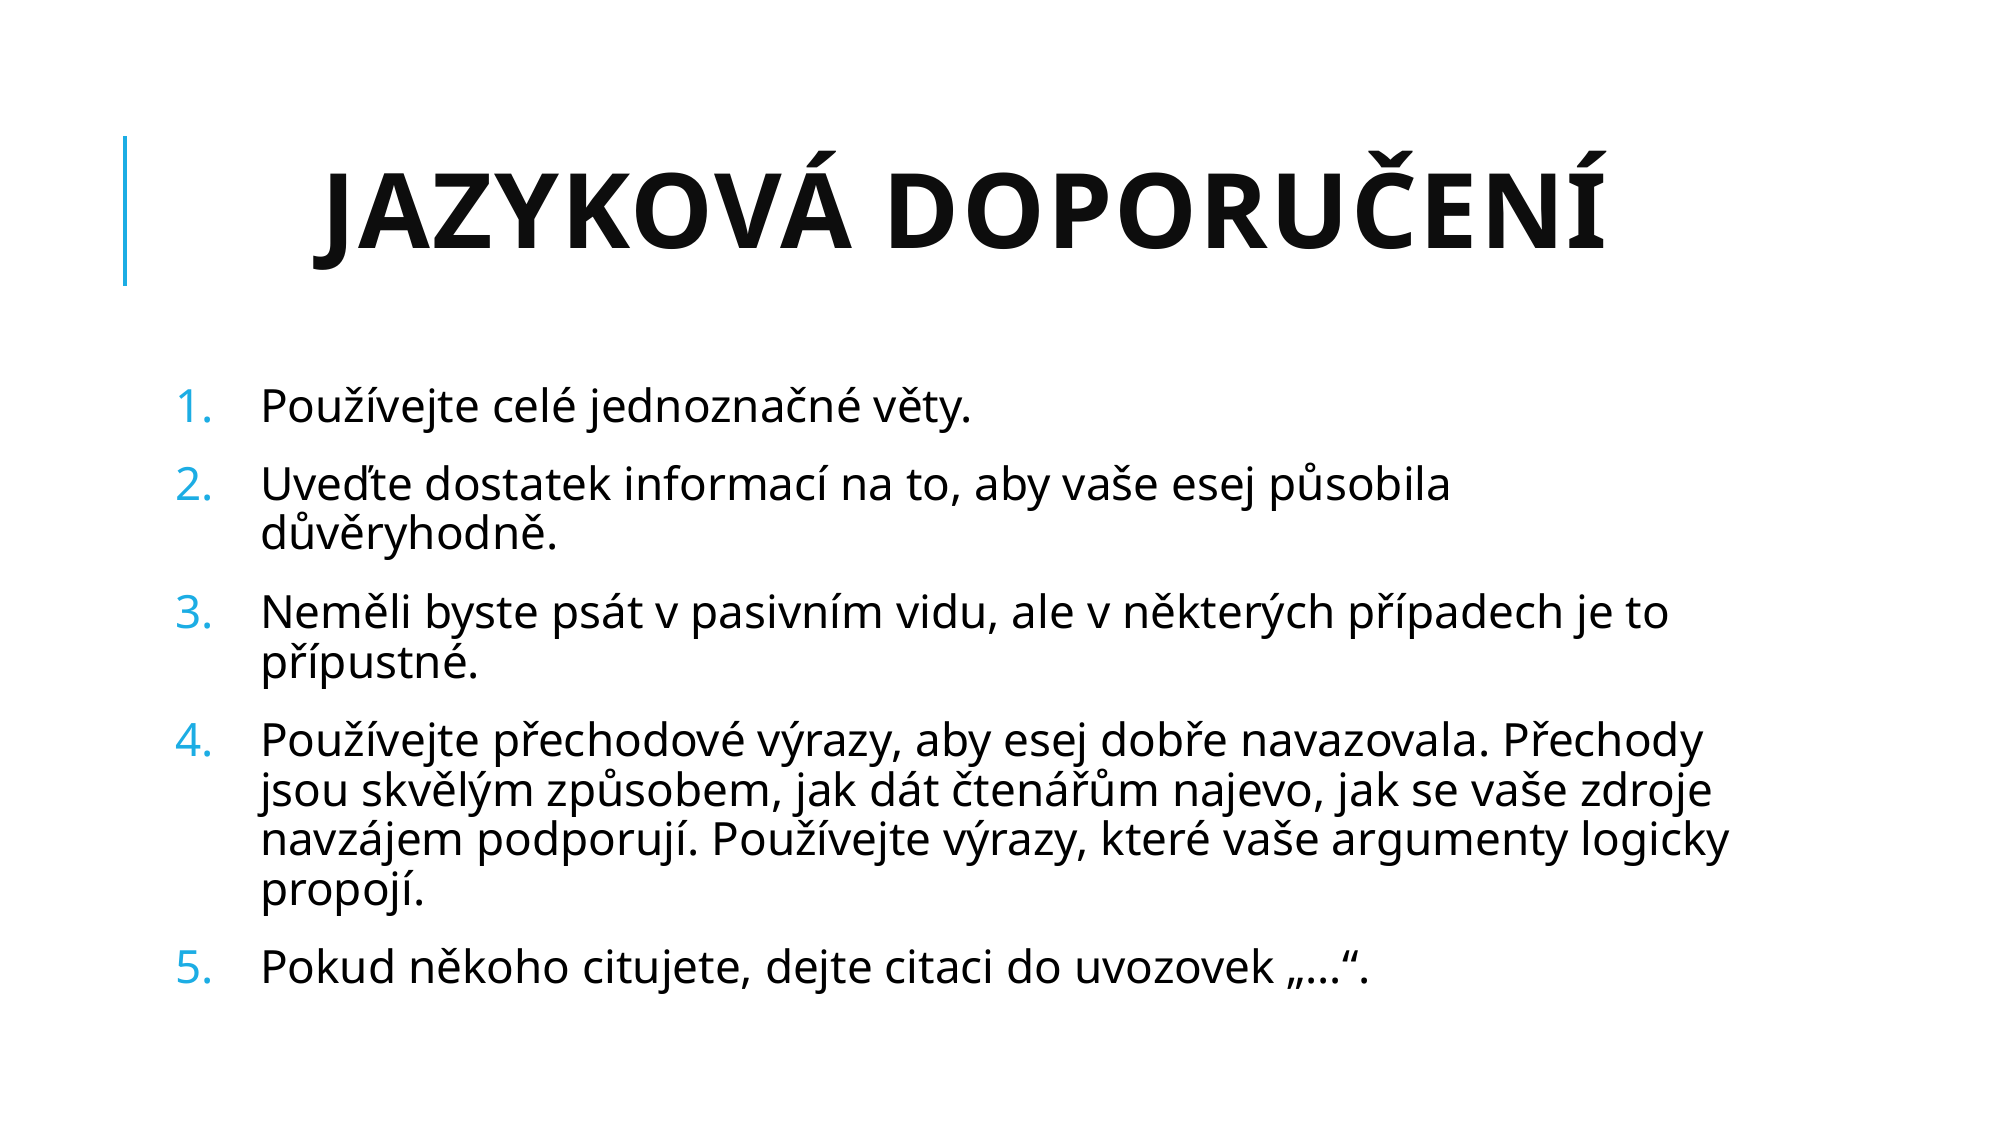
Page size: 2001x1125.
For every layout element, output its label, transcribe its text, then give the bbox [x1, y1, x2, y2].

list Používejte celé jednoznačné věty. Uveďte dostatek informací na to, aby vaše esej působila důvěryhodně. Neměli byste psát v pasivním vidu, ale v některých případech je to přípustné. Používejte přechodové výrazy, aby esej dobře navazovala. Přechody jsou skvělým způsobem, jak dát čtenářům najevo, jak se vaše zdroje navzájem podporují. Používejte výrazy, které vaše argumenty logicky propojí. Pokud někoho citujete, dejte citaci do uvozovek „…“. [168, 375, 1763, 1035]
title Jazyková doporučení [168, 96, 1763, 342]
